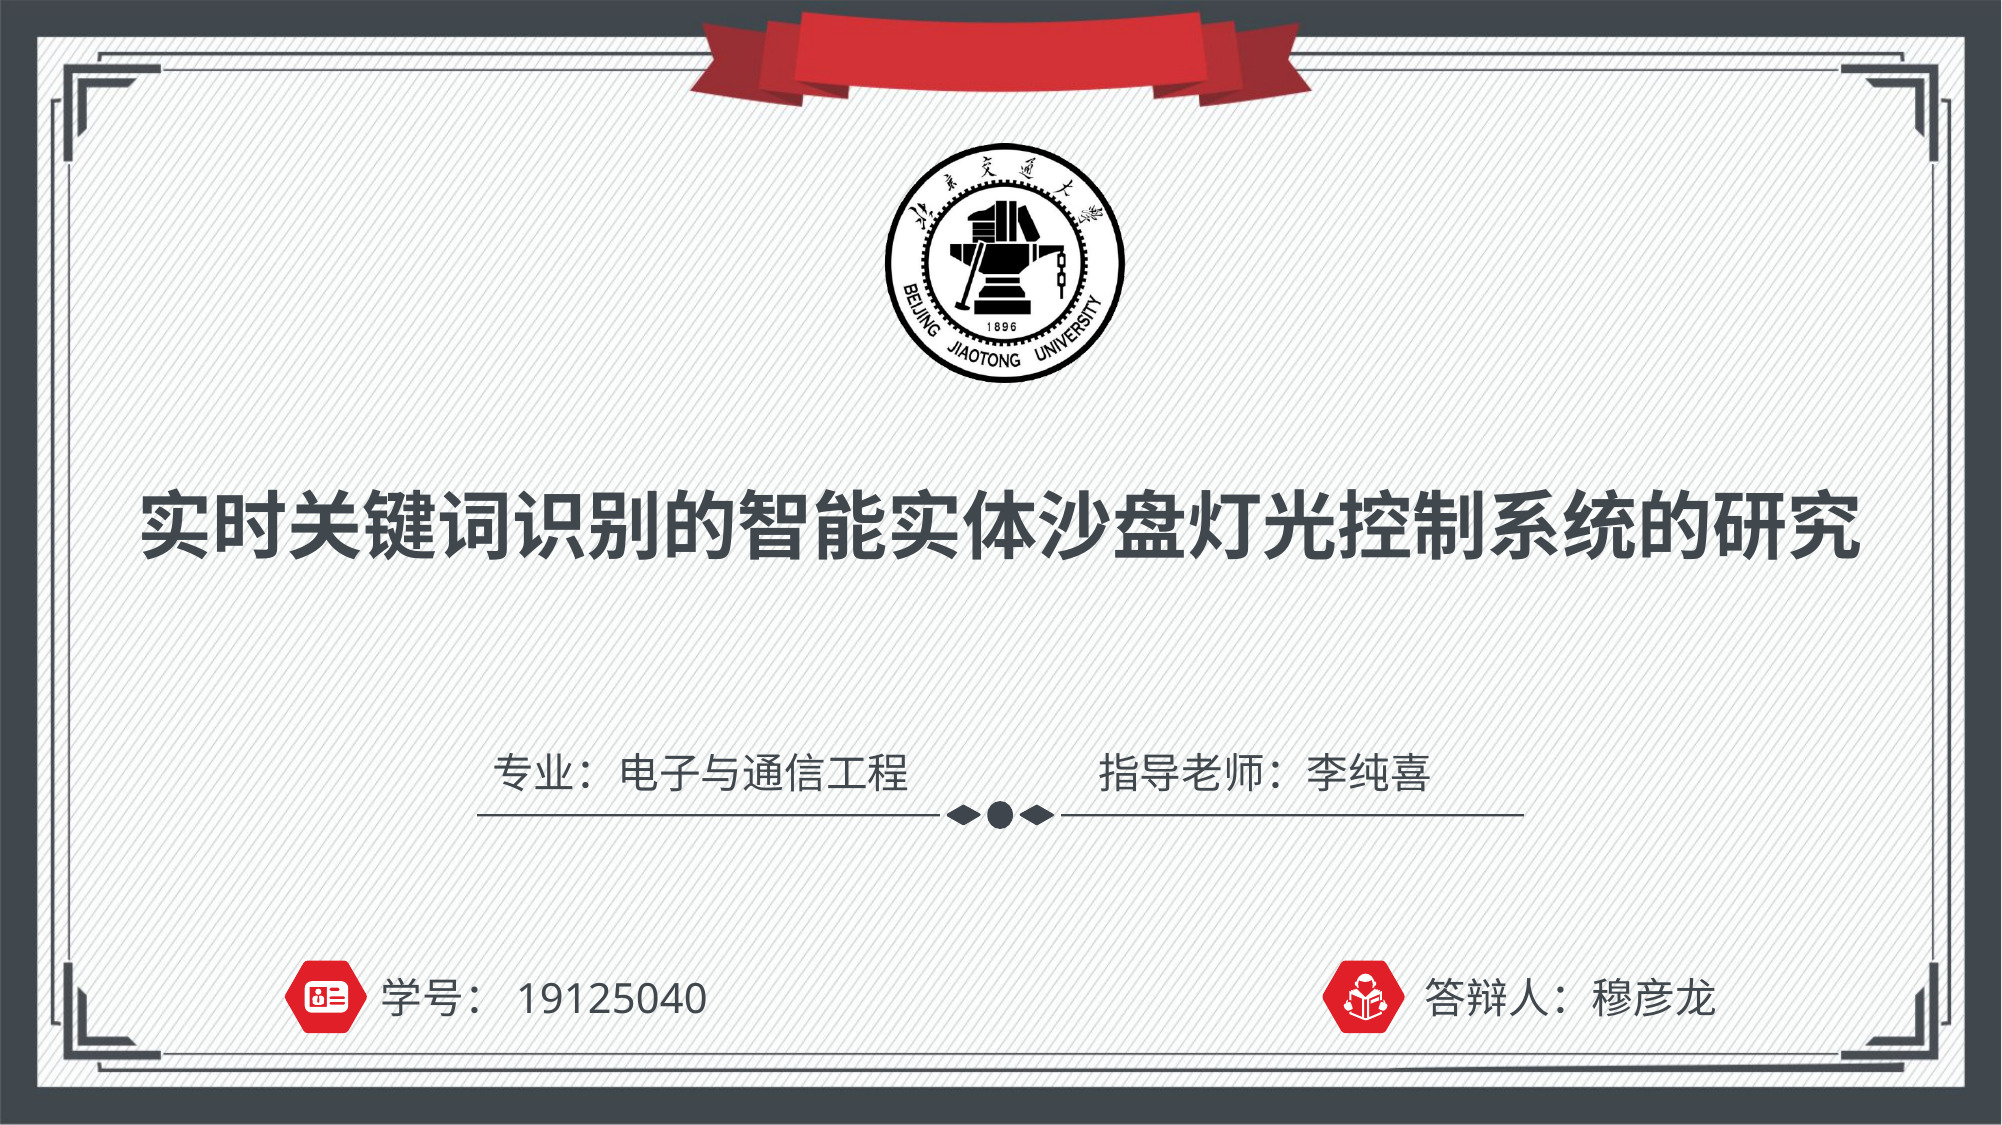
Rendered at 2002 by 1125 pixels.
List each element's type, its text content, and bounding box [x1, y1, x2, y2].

picture [0, 0, 2002, 1125]
text_box 学号：19125040 [366, 964, 772, 1029]
text_box 专业：电子与通信工程 [477, 742, 933, 799]
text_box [476, 800, 1525, 830]
text_box [284, 960, 366, 1034]
text_box 实时关键词识别的智能实体沙盘灯光控制系统的研究 [116, 452, 1883, 594]
text_box [1343, 973, 1388, 1021]
text_box 答辩人：穆彦龙 [1409, 964, 1816, 1029]
text_box [1322, 960, 1405, 1034]
text_box 指导老师：李纯喜 [1083, 742, 1544, 802]
text_box [304, 981, 349, 1013]
